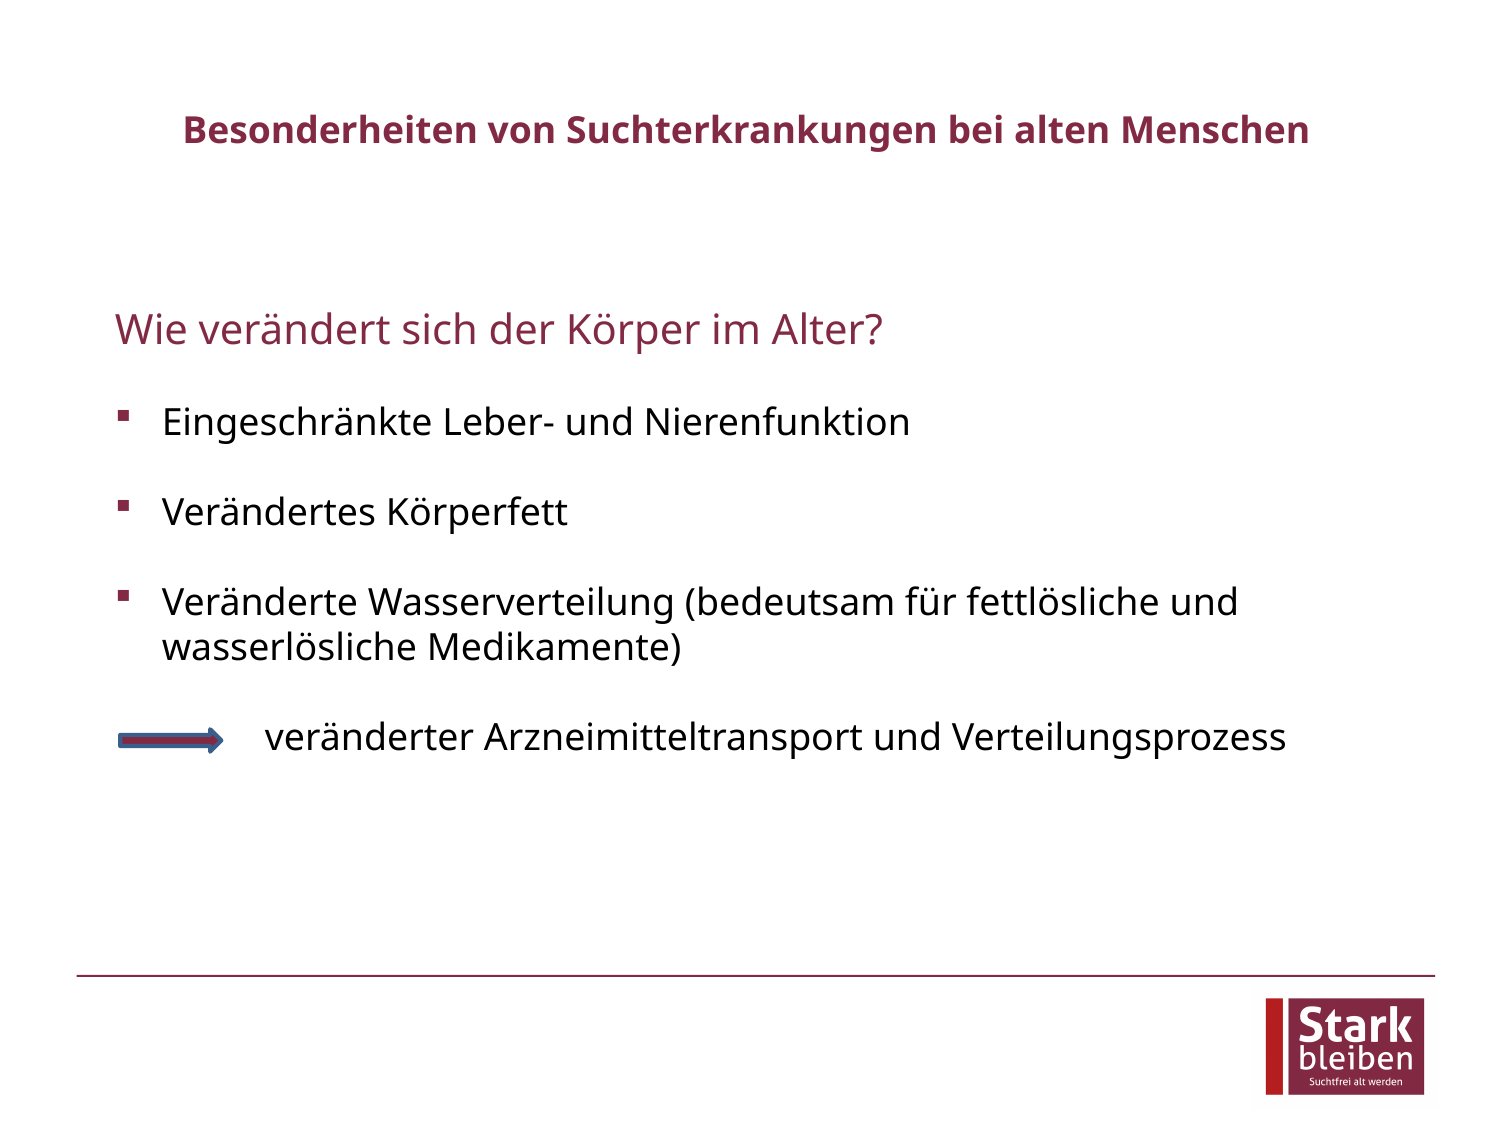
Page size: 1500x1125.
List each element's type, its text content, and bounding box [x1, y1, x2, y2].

text_box Wie verändert sich der Körper im Alter? Eingeschränkte Leber- und Nierenfunktion Verändertes Körperfett Veränderte Wasserverteilung (bedeutsam für fettlösliche und wasserlösliche Medikamente) veränderter Arzneimitteltransport und Verteilungsprozess [100, 295, 1447, 811]
title Besonderheiten von Suchterkrankungen bei alten Menschen [100, 80, 1395, 228]
text_box [120, 729, 222, 752]
picture [1251, 983, 1439, 1110]
